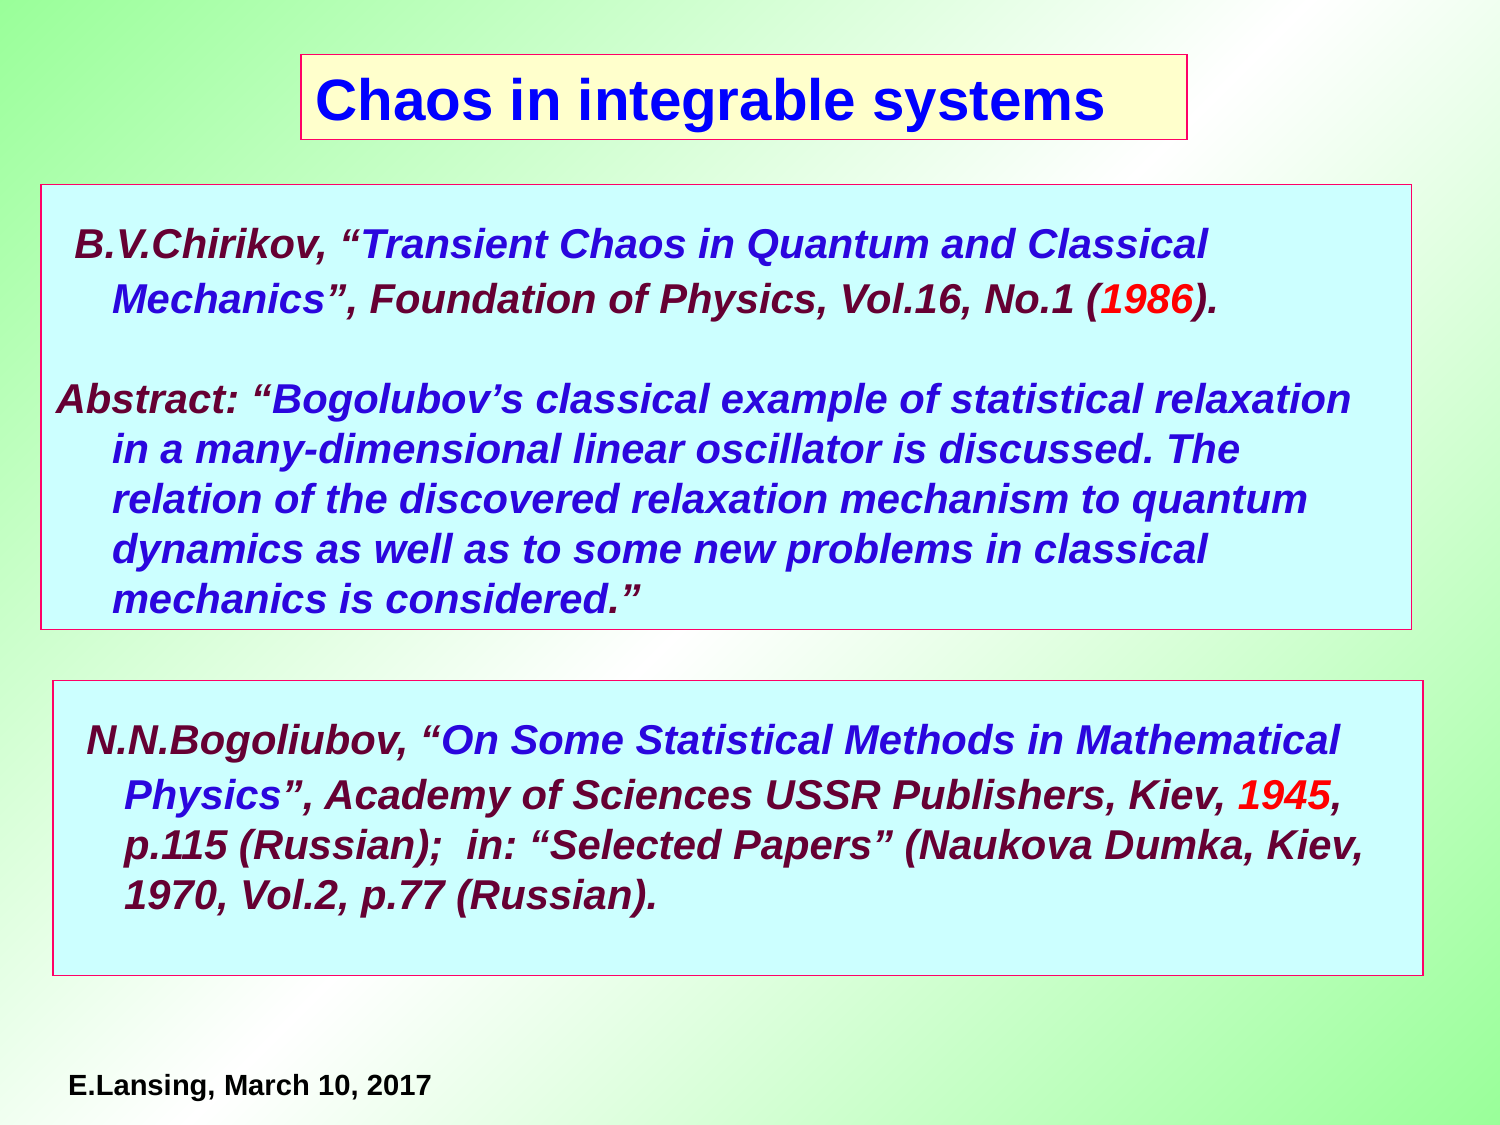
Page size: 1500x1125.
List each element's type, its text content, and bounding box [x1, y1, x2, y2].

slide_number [52, 1058, 526, 1125]
text_box B.V.Chirikov, “Transient Chaos in Quantum and Classical Mechanics”, Foundation of Physics, Vol.16, No.1 (1986). Abstract: “Bogolubov’s classical example of statistical relaxation in a many-dimensional linear oscillator is discussed. The relation of the discovered relaxation mechanism to quantum dynamics as well as to some new problems in classical mechanics is considered.” [41, 184, 1412, 630]
text_box Chaos in integrable systems [301, 54, 1187, 140]
text_box N.N.Bogoliubov, “On Some Statistical Methods in Mathematical Physics”, Academy of Sciences USSR Publishers, Kiev, 1945, p.115 (Russian); in: “Selected Papers” (Naukova Dumka, Kiev, 1970, Vol.2, p.77 (Russian). [53, 680, 1424, 976]
